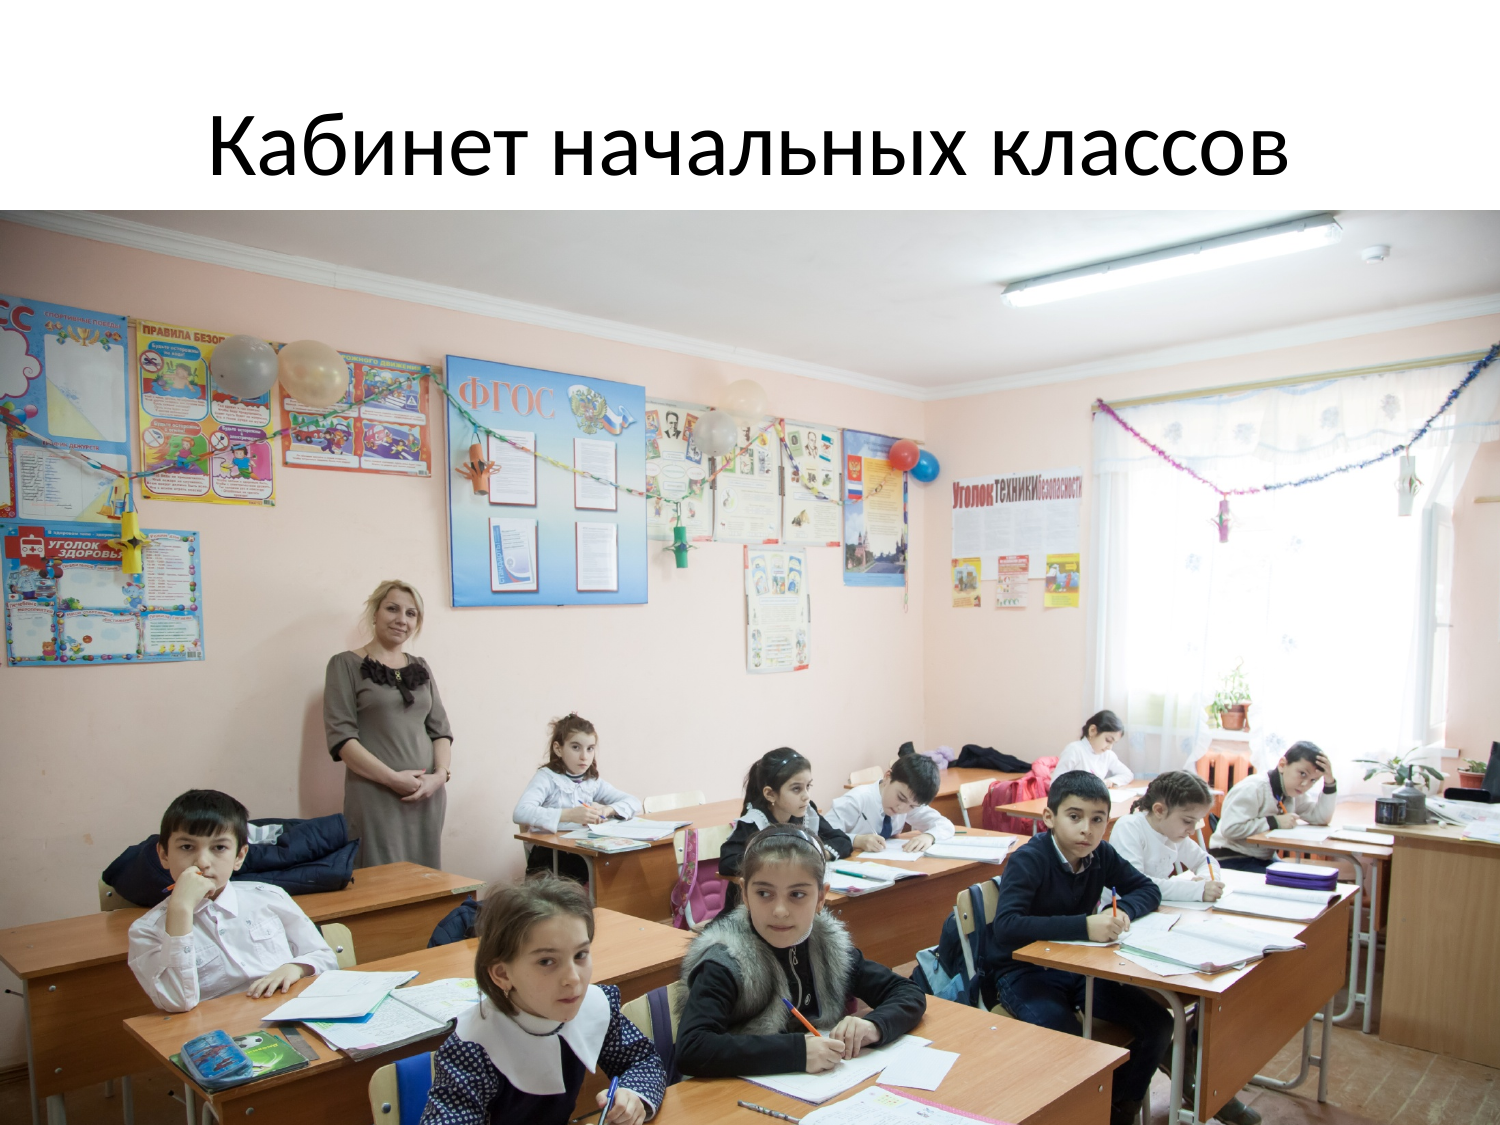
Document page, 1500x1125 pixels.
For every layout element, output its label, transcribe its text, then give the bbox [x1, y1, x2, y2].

title Кабинет начальных классов [75, 45, 1425, 209]
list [0, 210, 1500, 1125]
